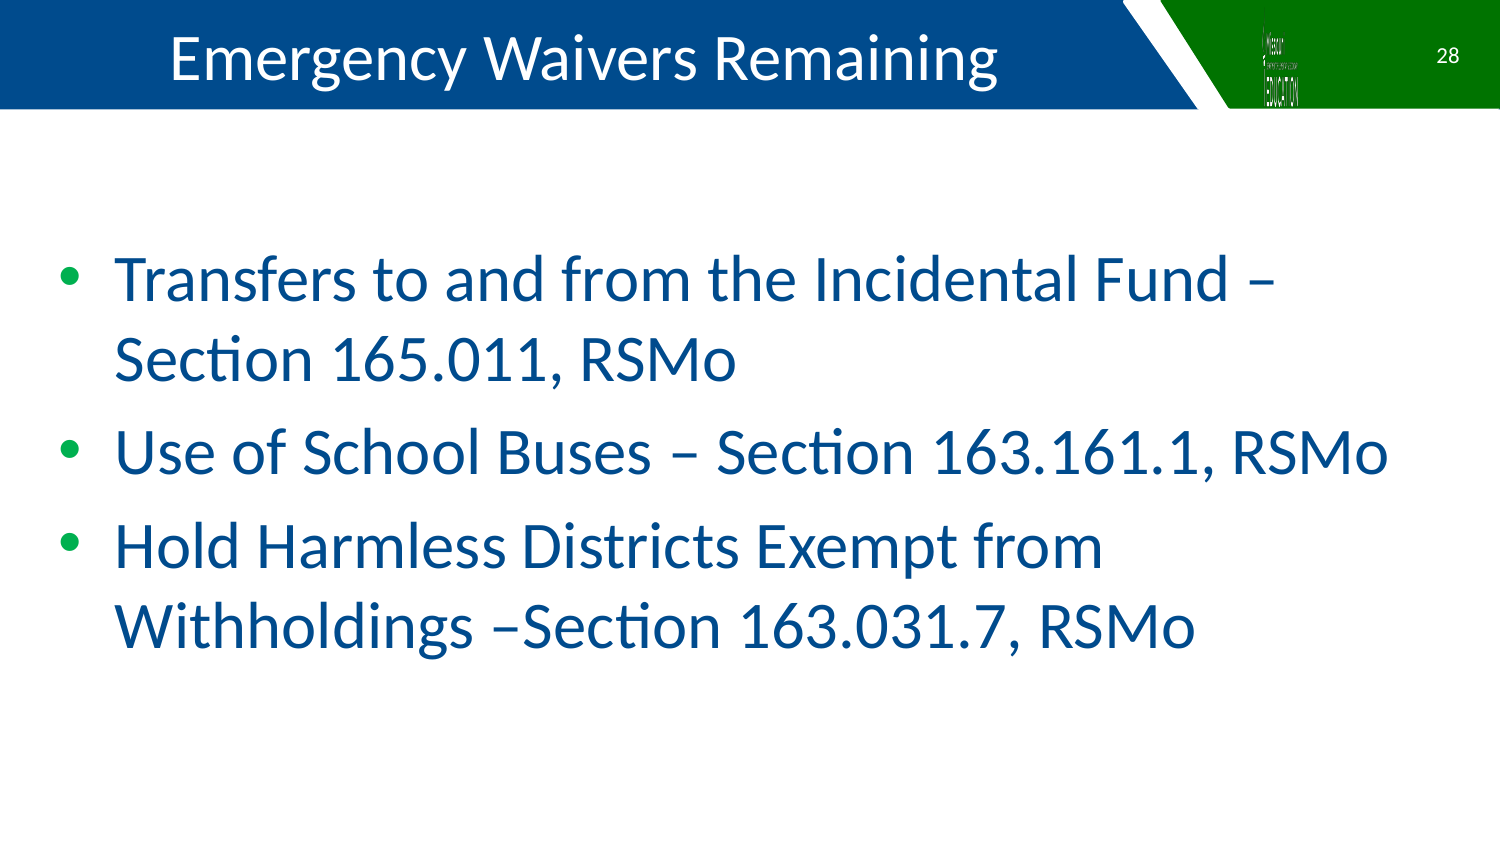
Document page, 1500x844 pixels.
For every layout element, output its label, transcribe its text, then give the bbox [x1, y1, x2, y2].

slide_number 28 [1350, 32, 1475, 78]
list Emergency Waivers Remaining [50, 6, 1100, 104]
picture [1262, 3, 1300, 110]
list Transfers to and from the Incidental Fund – Section 165.011, RSMo Use of School Buses – Section 163.161.1, RSMo Hold Harmless Districts Exempt from Withholdings –Section 163.031.7, RSMo [24, 134, 1475, 772]
